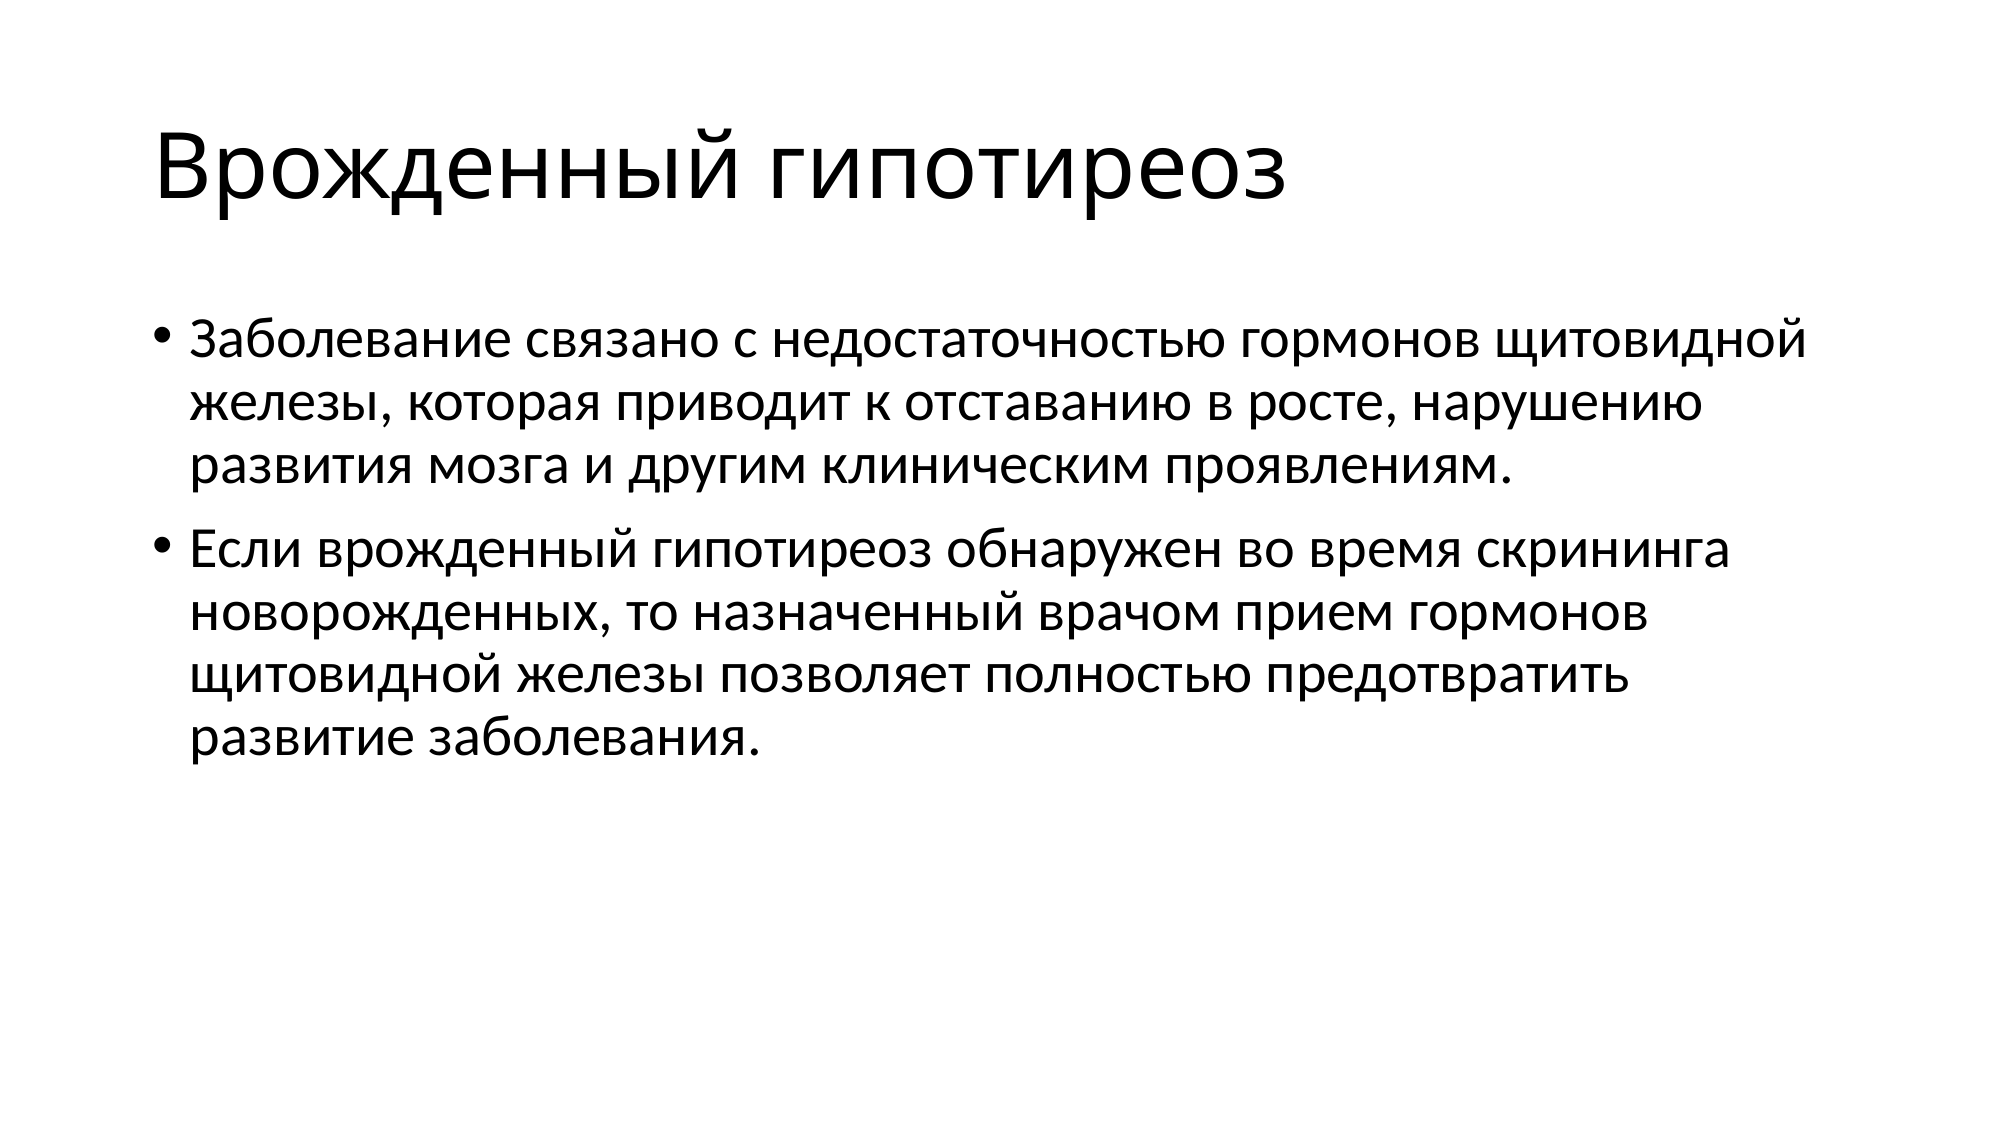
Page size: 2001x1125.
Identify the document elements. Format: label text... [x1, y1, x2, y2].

title Врожденный гипотиреоз [137, 59, 1863, 278]
list Заболевание связано с недостаточностью гормонов щитовидной железы, которая приводит к отставанию в росте, нарушению развития мозга и другим клиническим проявлениям. Если врожденный гипотиреоз обнаружен во время скрининга новорожденных, то назначенный врачом прием гормонов щитовидной железы позволяет полностью предотвратить развитие заболевания. [137, 299, 1863, 1014]
